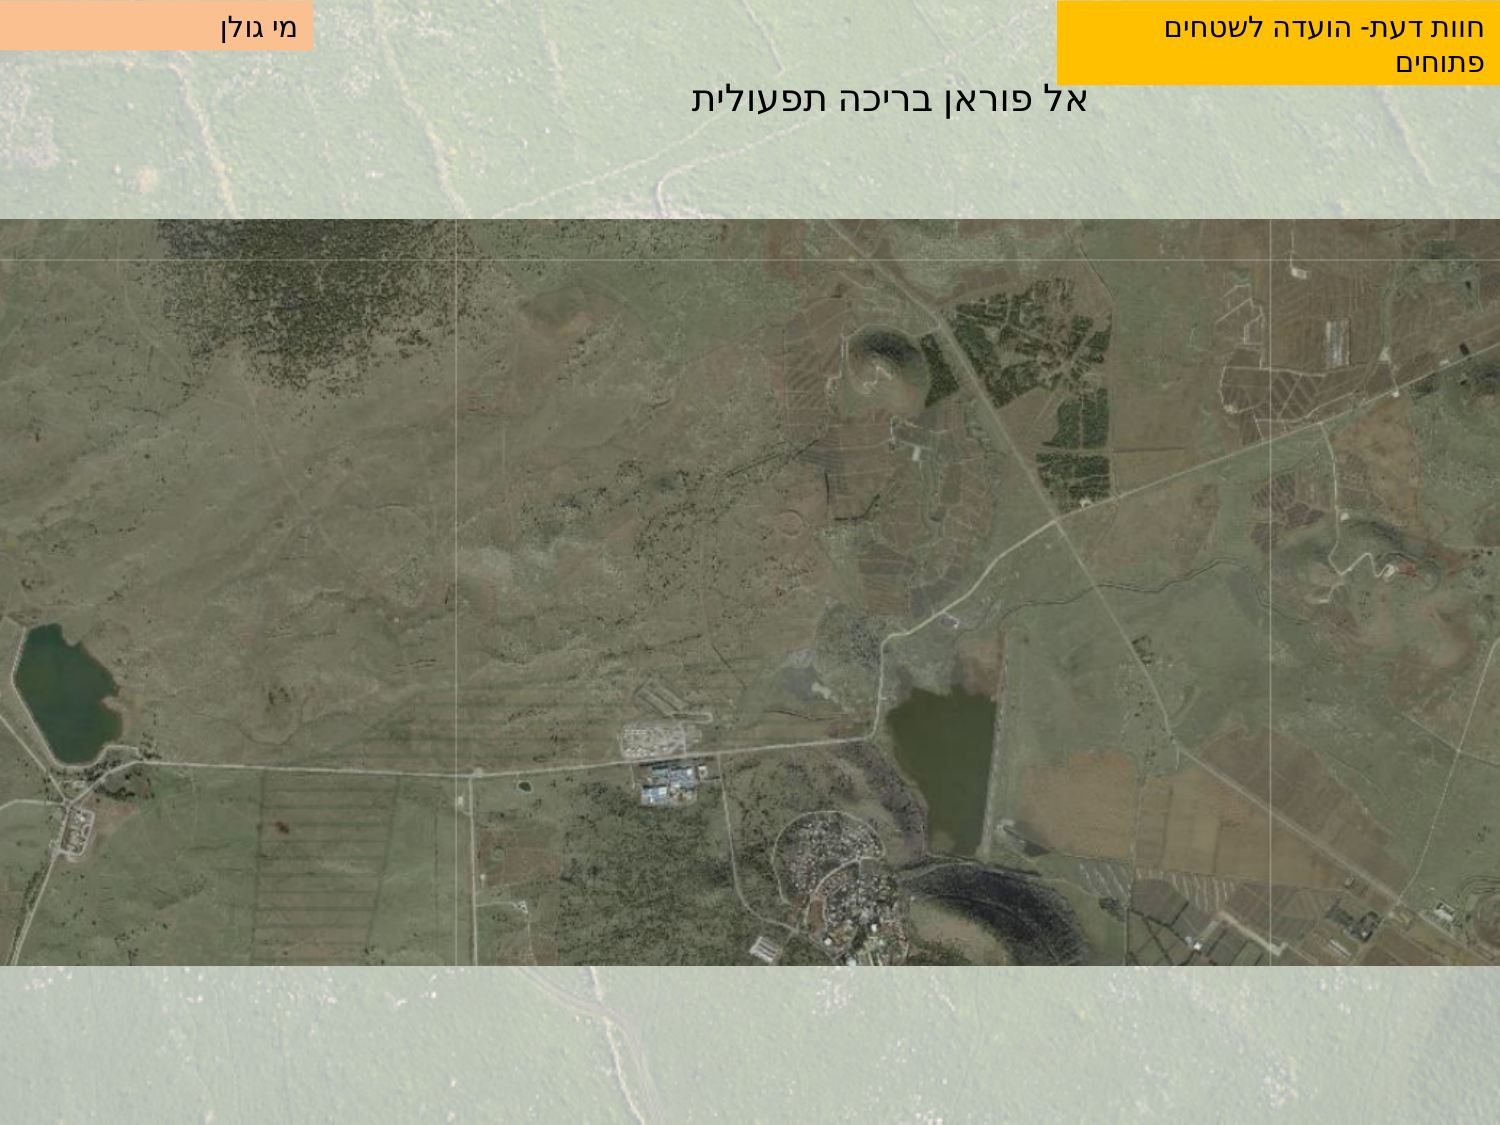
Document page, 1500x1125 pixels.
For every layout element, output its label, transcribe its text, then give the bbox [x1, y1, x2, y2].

text_box חוות דעת- הועדה לשטחים פתוחים [1057, 0, 1500, 86]
picture [0, 218, 1500, 966]
text_box אל פוראן בריכה תפעולית [490, 66, 1105, 127]
text_box מי גולן [0, 0, 313, 51]
